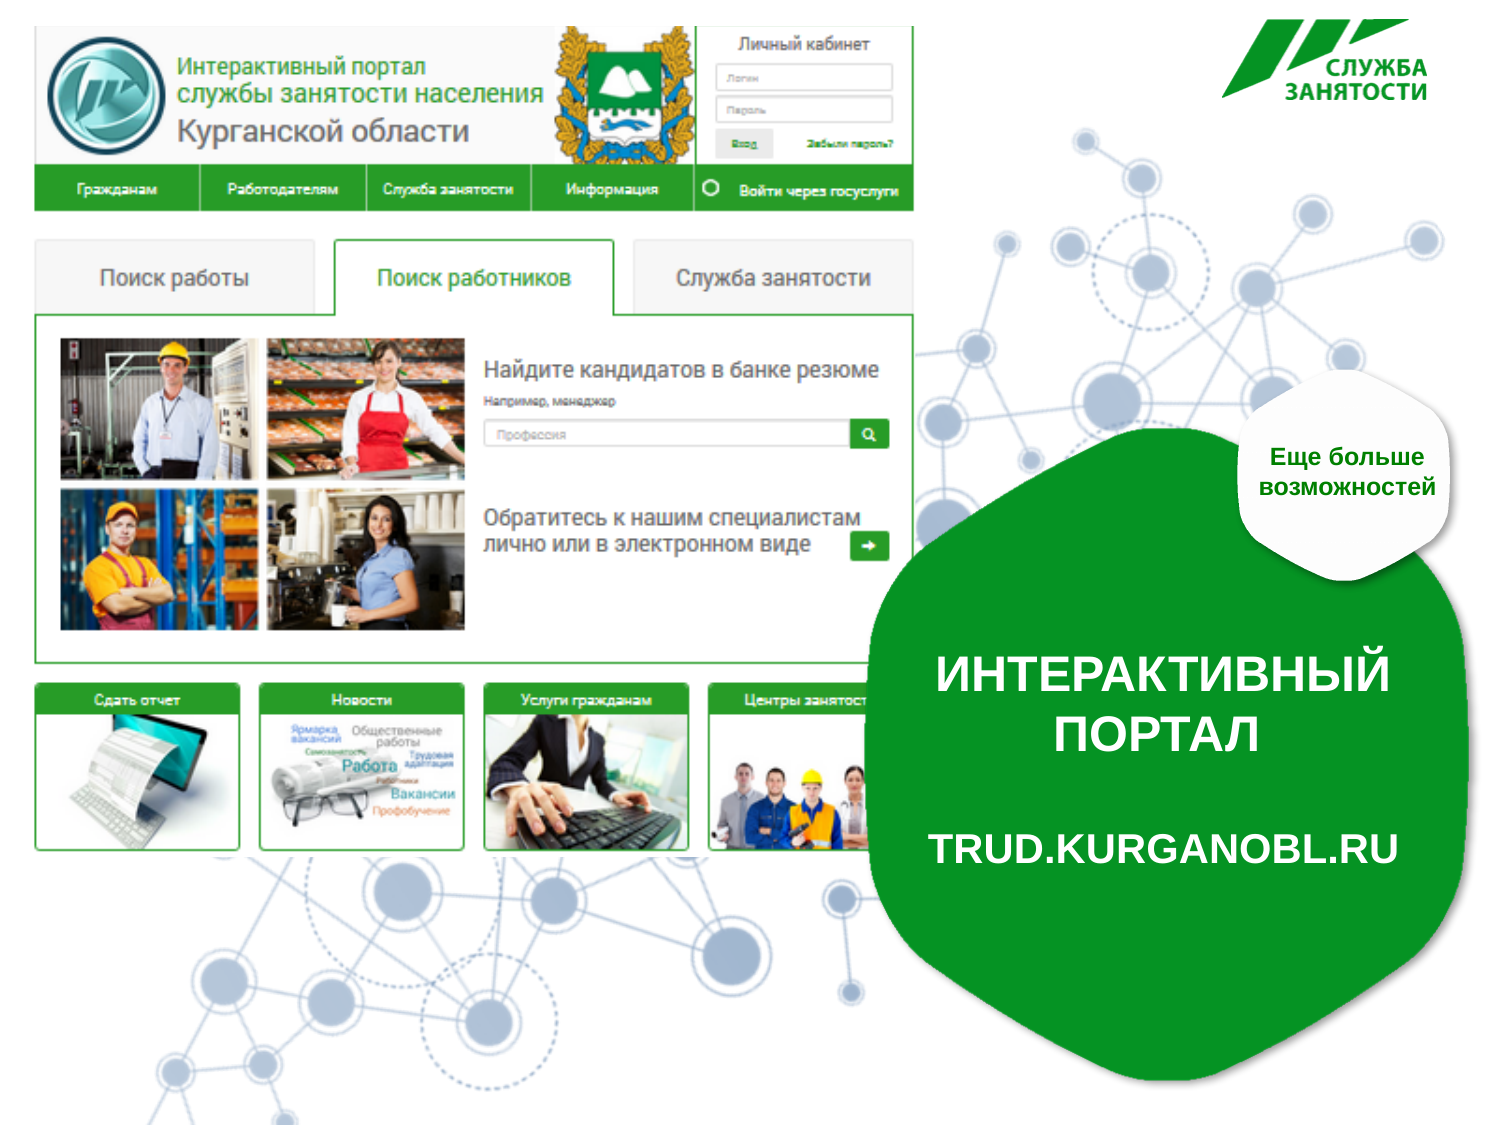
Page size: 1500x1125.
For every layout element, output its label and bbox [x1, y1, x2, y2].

text_box [1230, 362, 1456, 588]
picture [0, 0, 1500, 1125]
